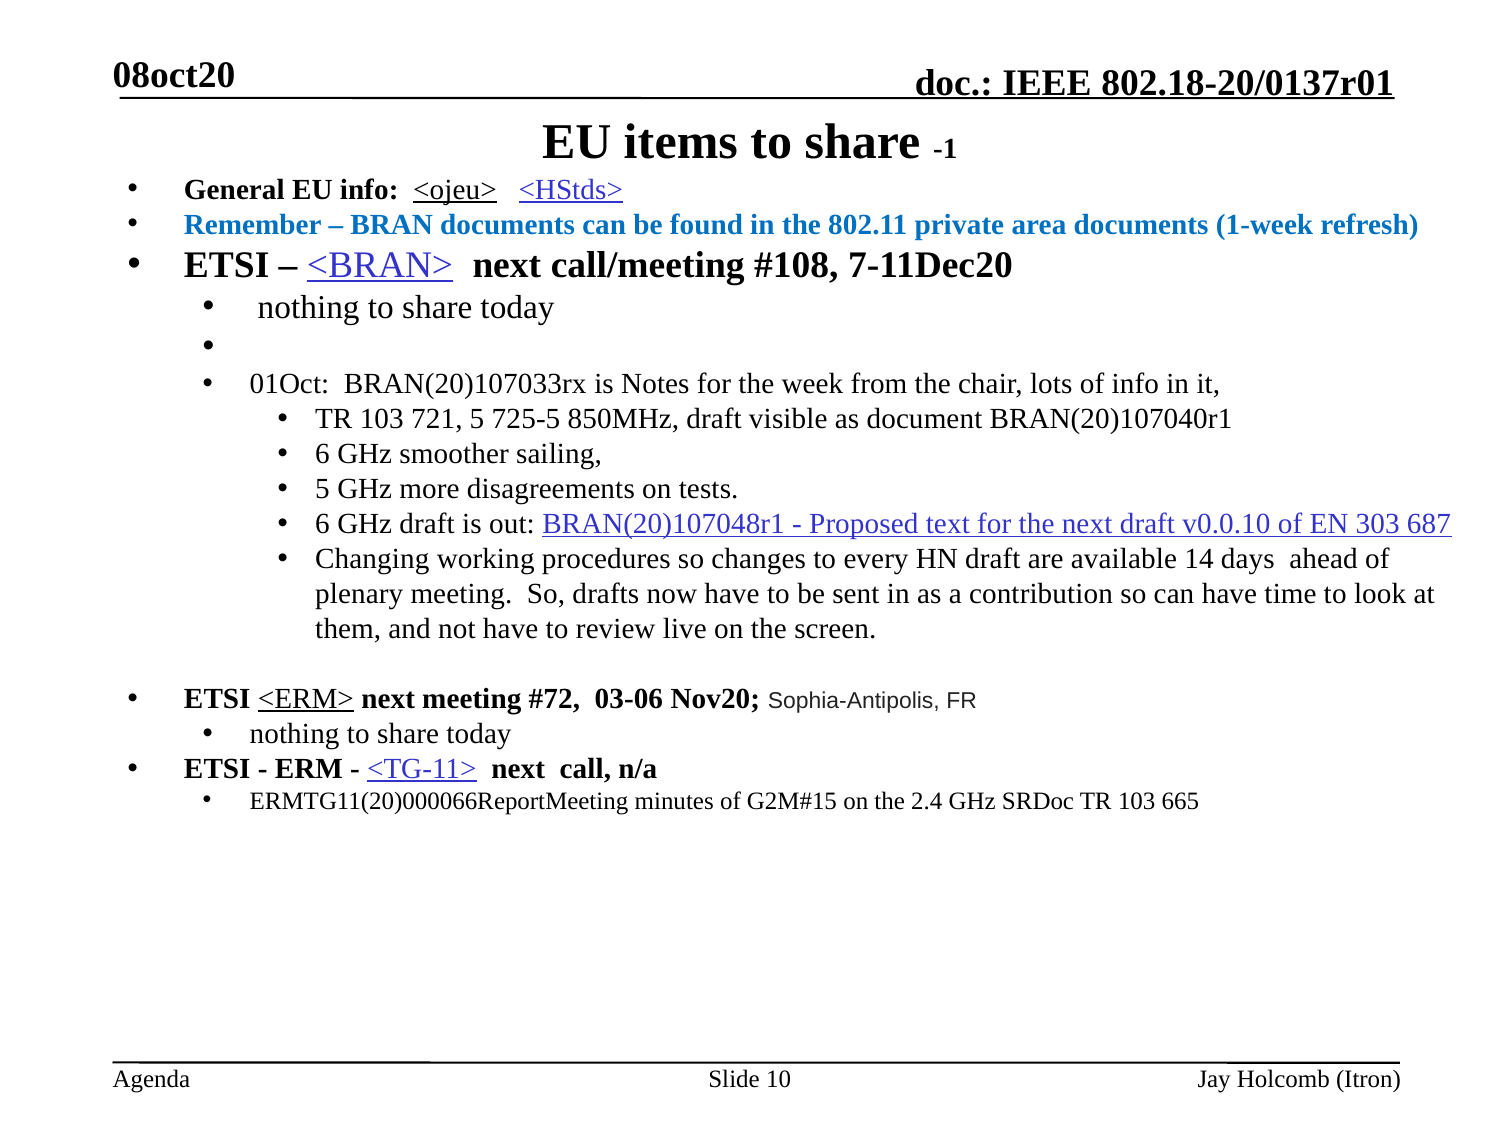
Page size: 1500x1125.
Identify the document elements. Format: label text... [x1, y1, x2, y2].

footer Jay Holcomb (Itron) [878, 1061, 1402, 1093]
slide_number Slide 10 [699, 1061, 800, 1123]
list General EU info: <ojeu> <HStds> Remember – BRAN documents can be found in the 802.11 private area documents (1-week refresh) ETSI – <BRAN> next call/meeting #108, 7-11Dec20 nothing to share today 01Oct: BRAN(20)107033rx is Notes for the week from the chair, lots of info in it, TR 103 721, 5 725-5 850MHz, draft visible as document BRAN(20)107040r1 6 GHz smoother sailing, 5 GHz more disagreements on tests. 6 GHz draft is out: BRAN(20)107048r1 - Proposed text for the next draft v0.0.10 of EN 303 687 Changing working procedures so changes to every HN draft are available 14 days ahead of plenary meeting. So, drafts now have to be sent in as a contribution so can have time to look at them, and not have to review live on the screen. ETSI <ERM> next meeting #72, 03-06 Nov20; Sophia-Antipolis, FR nothing to share today ETSI - ERM - <TG-11> next call, n/a ERMTG11(20)000066ReportMeeting minutes of G2M#15 on the 2.4 GHz SRDoc TR 103 665 [112, 162, 1488, 1063]
title EU items to share -1 [112, 100, 1388, 162]
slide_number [112, 49, 488, 95]
